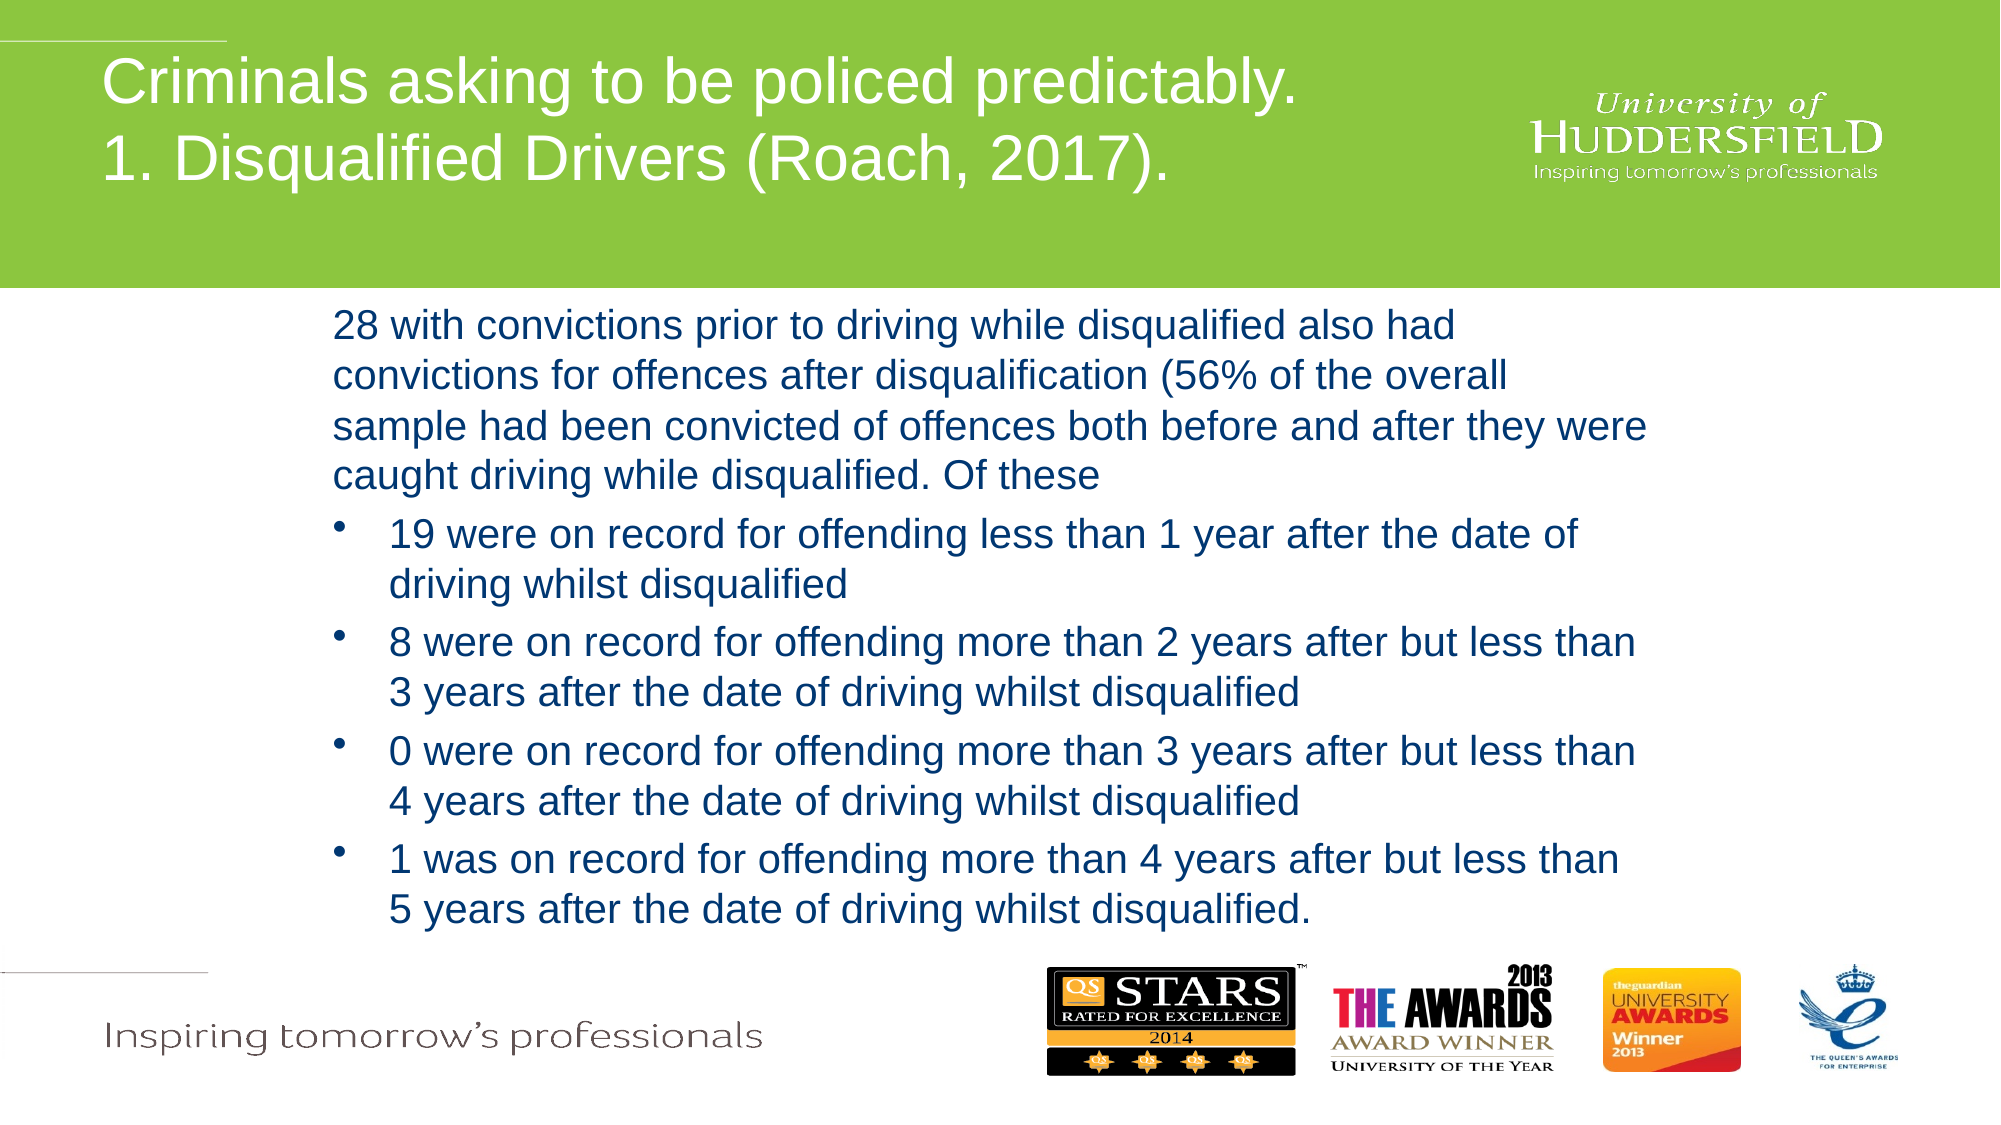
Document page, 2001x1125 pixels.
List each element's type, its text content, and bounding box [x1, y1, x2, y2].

picture [1799, 964, 1898, 1071]
picture [0, 0, 2000, 288]
picture [1330, 964, 1554, 1071]
list 28 with convictions prior to driving while disqualified also had convictions for offences after disqualification (56% of the overall sample had been convicted of offences both before and after they were caught driving while disqualified. Of these 19 were on record for offending less than 1 year after the date of driving whilst disqualified 8 were on record for offending more than 2 years after but less than 3 years after the date of driving whilst disqualified 0 were on record for offending more than 3 years after but less than 4 years after the date of driving whilst disqualified 1 was on record for offending more than 4 years after but less than 5 years after the date of driving whilst disqualified. [317, 290, 1668, 952]
picture [1047, 964, 1307, 1076]
picture [1603, 968, 1741, 1072]
picture [0, 944, 788, 1059]
title Criminals asking to be policed predictably. 1. Disqualified Drivers (Roach, 2017). [86, 42, 1887, 191]
